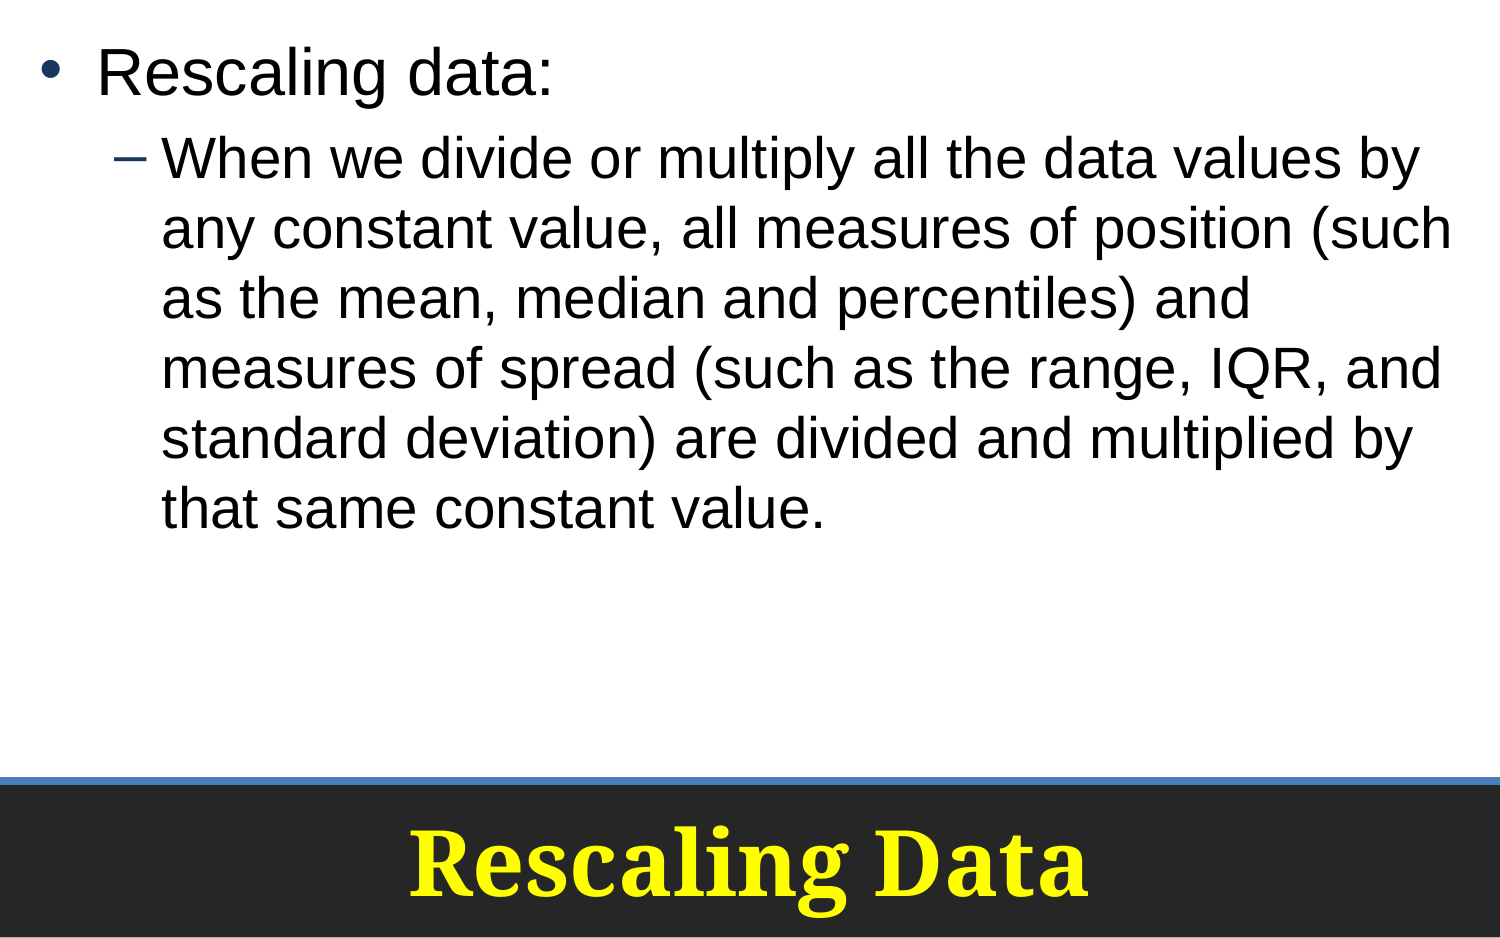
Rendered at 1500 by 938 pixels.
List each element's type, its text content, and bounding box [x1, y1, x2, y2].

title Rescaling Data [37, 781, 1463, 938]
list Rescaling data: When we divide or multiply all the data values by any constant value, all measures of position (such as the mean, median and percentiles) and measures of spread (such as the range, IQR, and standard deviation) are divided and multiplied by that same constant value. [24, 20, 1475, 761]
